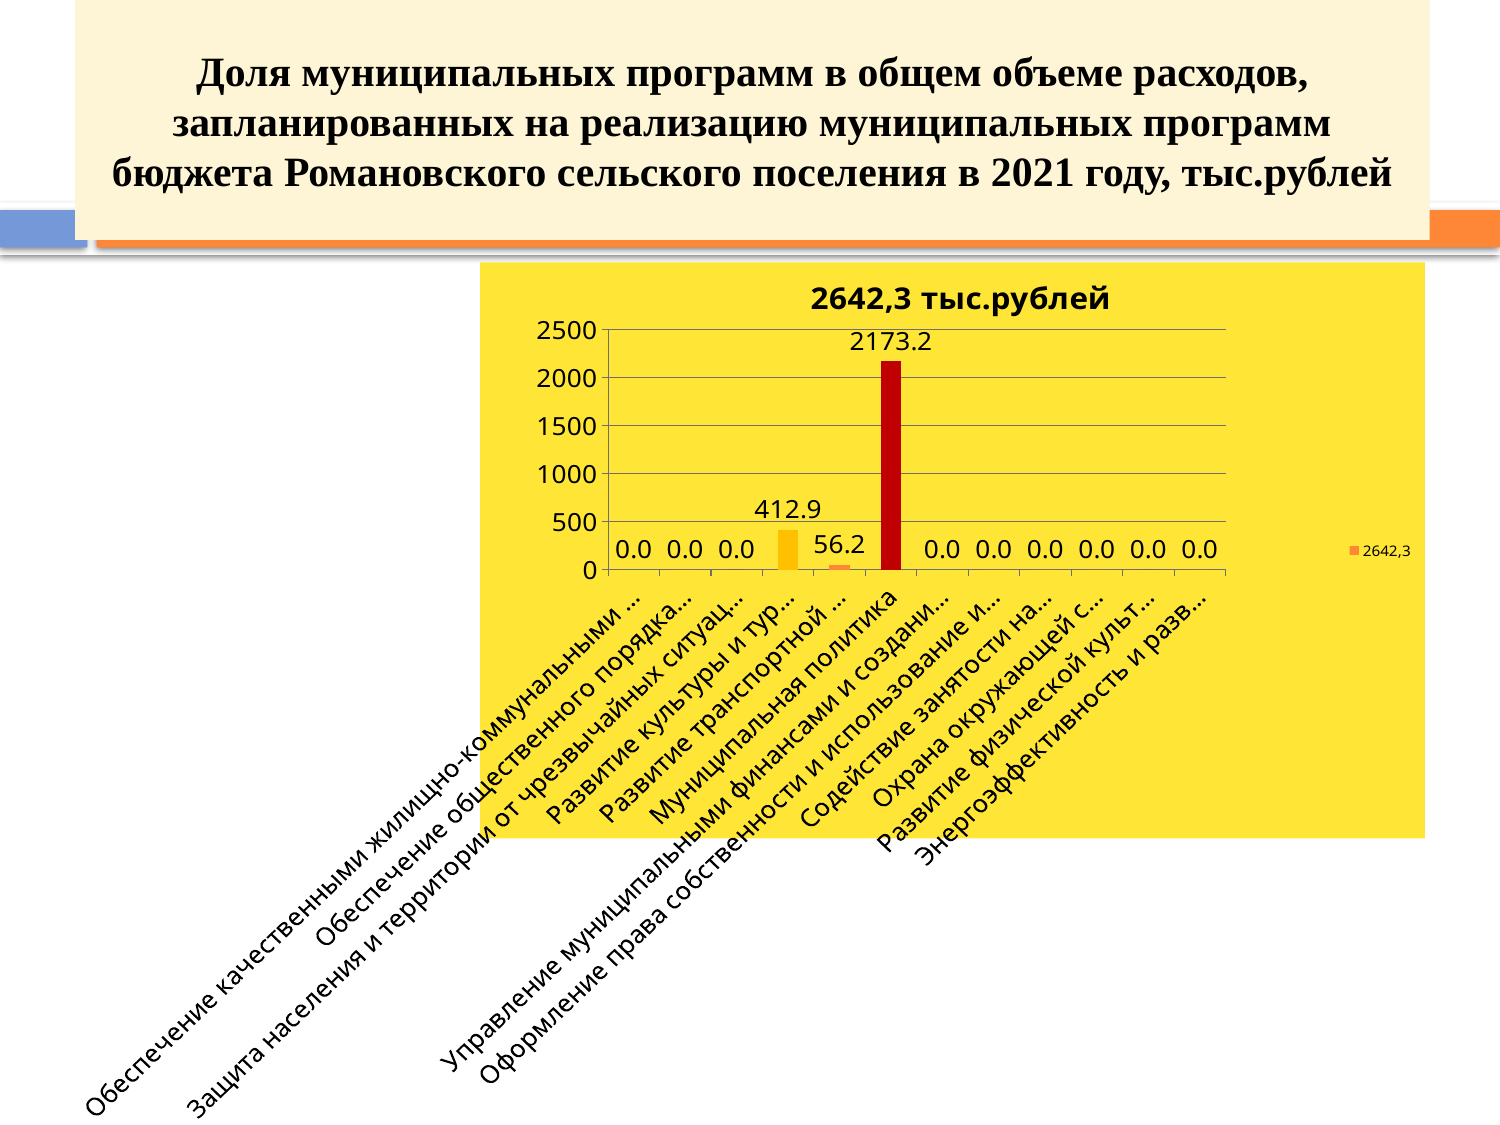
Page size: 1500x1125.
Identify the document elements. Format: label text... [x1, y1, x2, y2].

chart [74, 262, 1426, 1125]
title Доля муниципальных программ в общем объеме расходов, запланированных на реализацию муниципальных программ бюджета Романовского сельского поселения в 2021 году, тыс.рублей [75, 0, 1430, 240]
